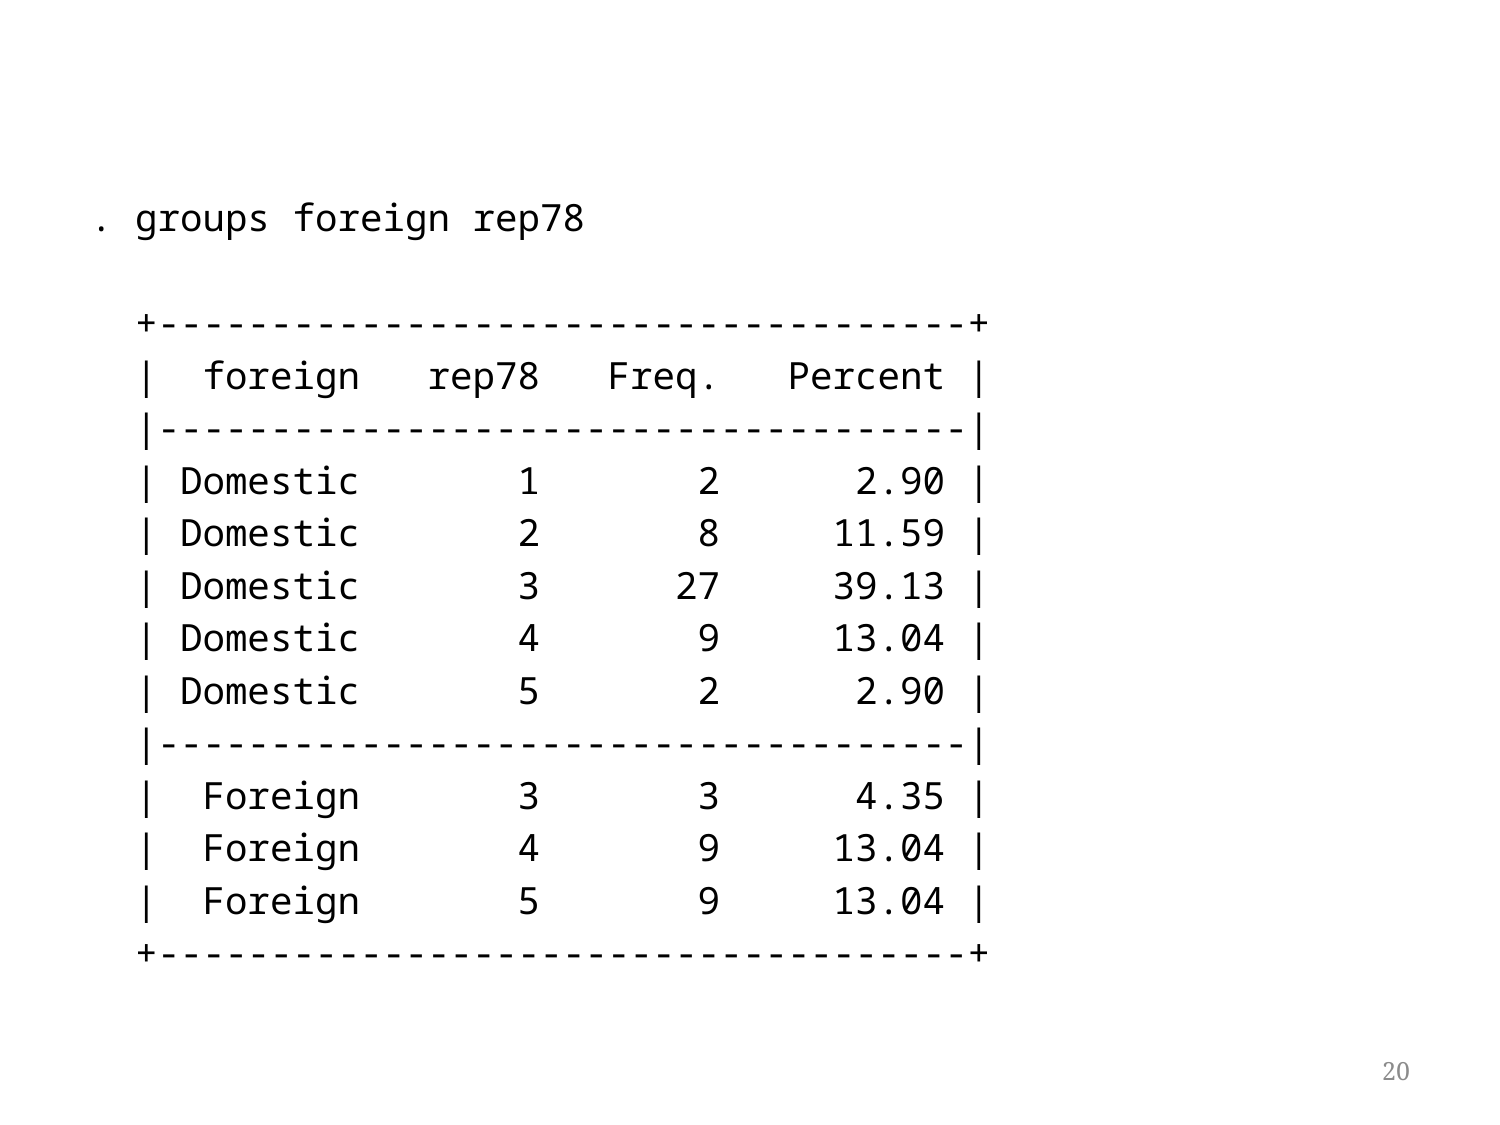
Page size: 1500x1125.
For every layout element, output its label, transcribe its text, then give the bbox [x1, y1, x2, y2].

slide_number 20 [1074, 1042, 1425, 1103]
list . groups foreign rep78 +------------------------------------+ | foreign rep78 Freq. Percent | |------------------------------------| | Domestic 1 2 2.90 | | Domestic 2 8 11.59 | | Domestic 3 27 39.13 | | Domestic 4 9 13.04 | | Domestic 5 2 2.90 | |------------------------------------| | Foreign 3 3 4.35 | | Foreign 4 9 13.04 | | Foreign 5 9 13.04 | +------------------------------------+ [75, 186, 1425, 1005]
